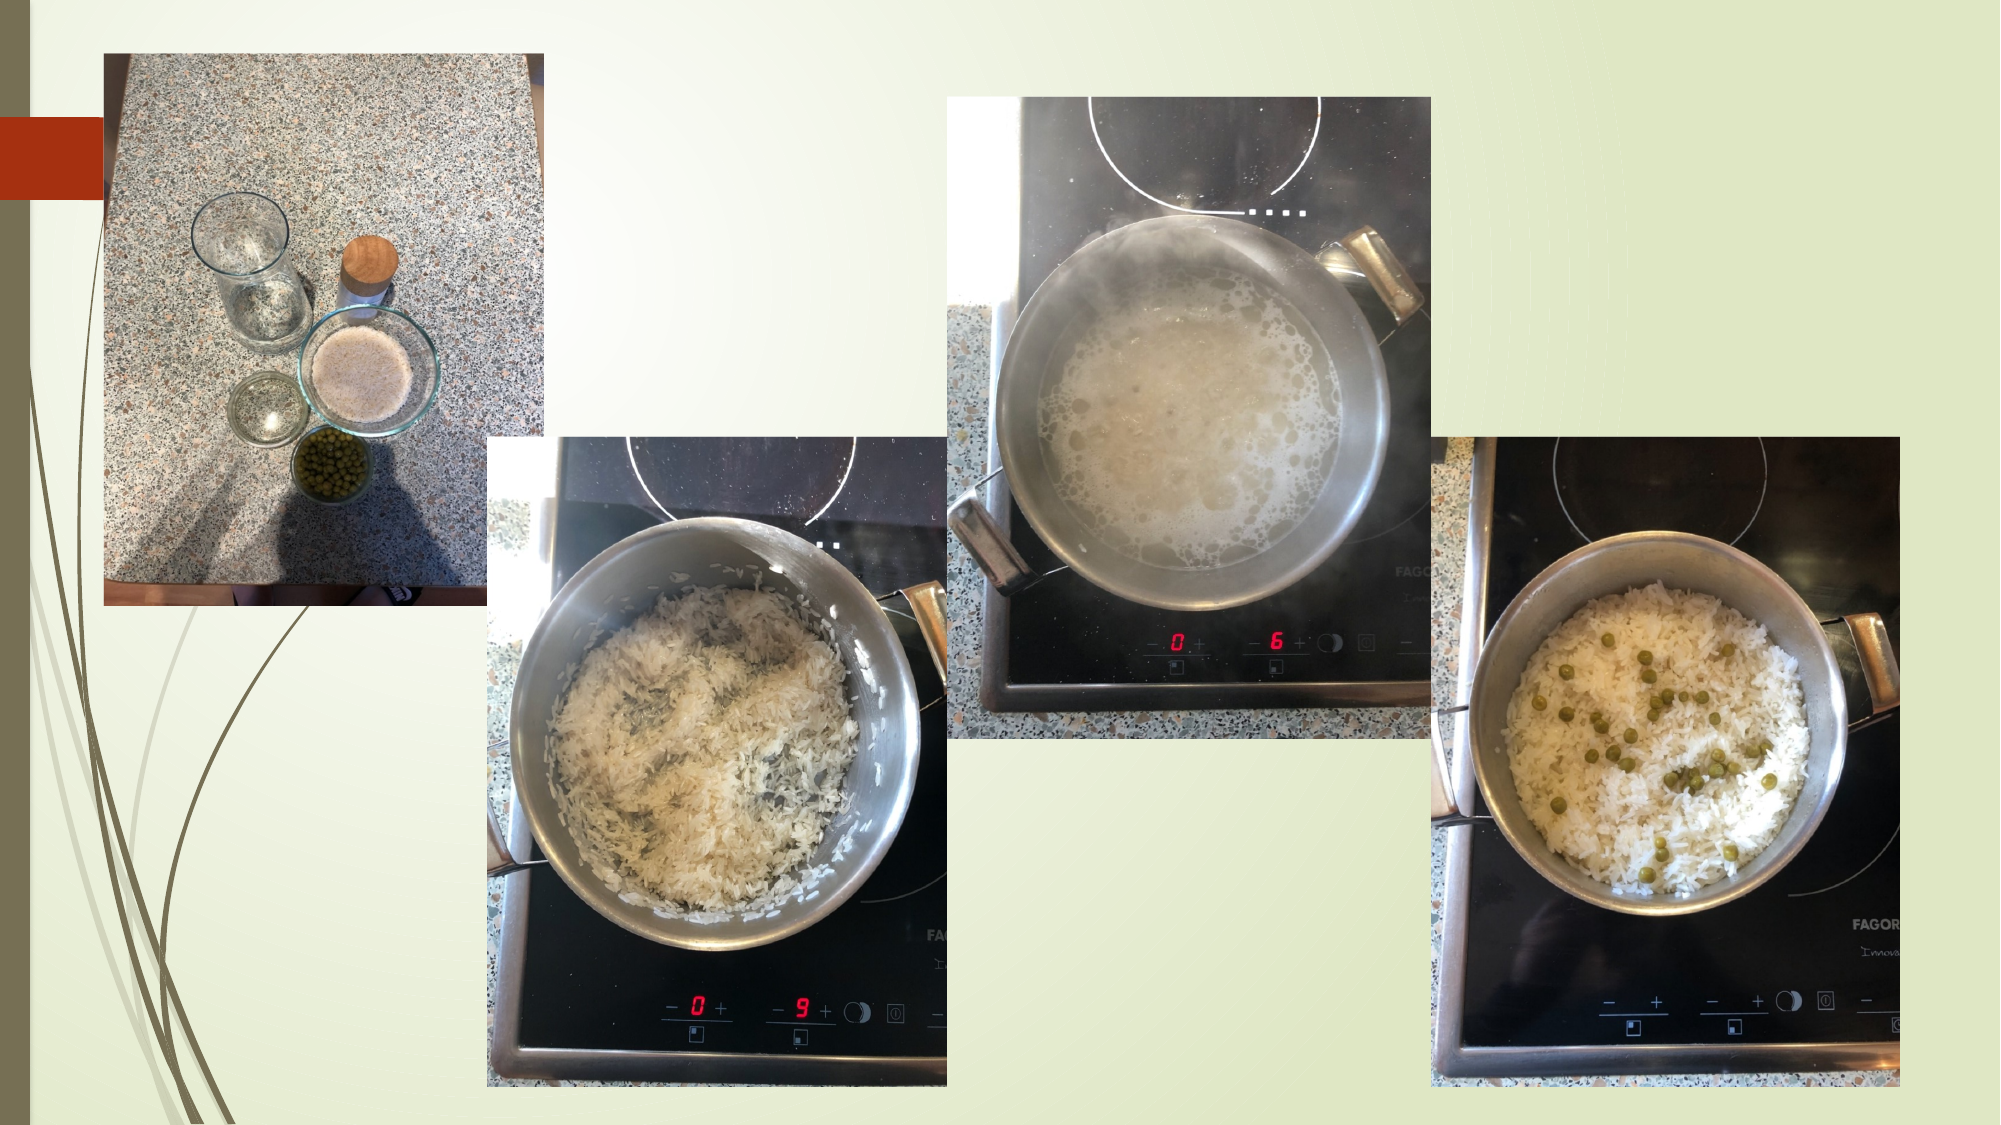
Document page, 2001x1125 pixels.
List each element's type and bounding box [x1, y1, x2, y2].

picture [47, 54, 1991, 1087]
